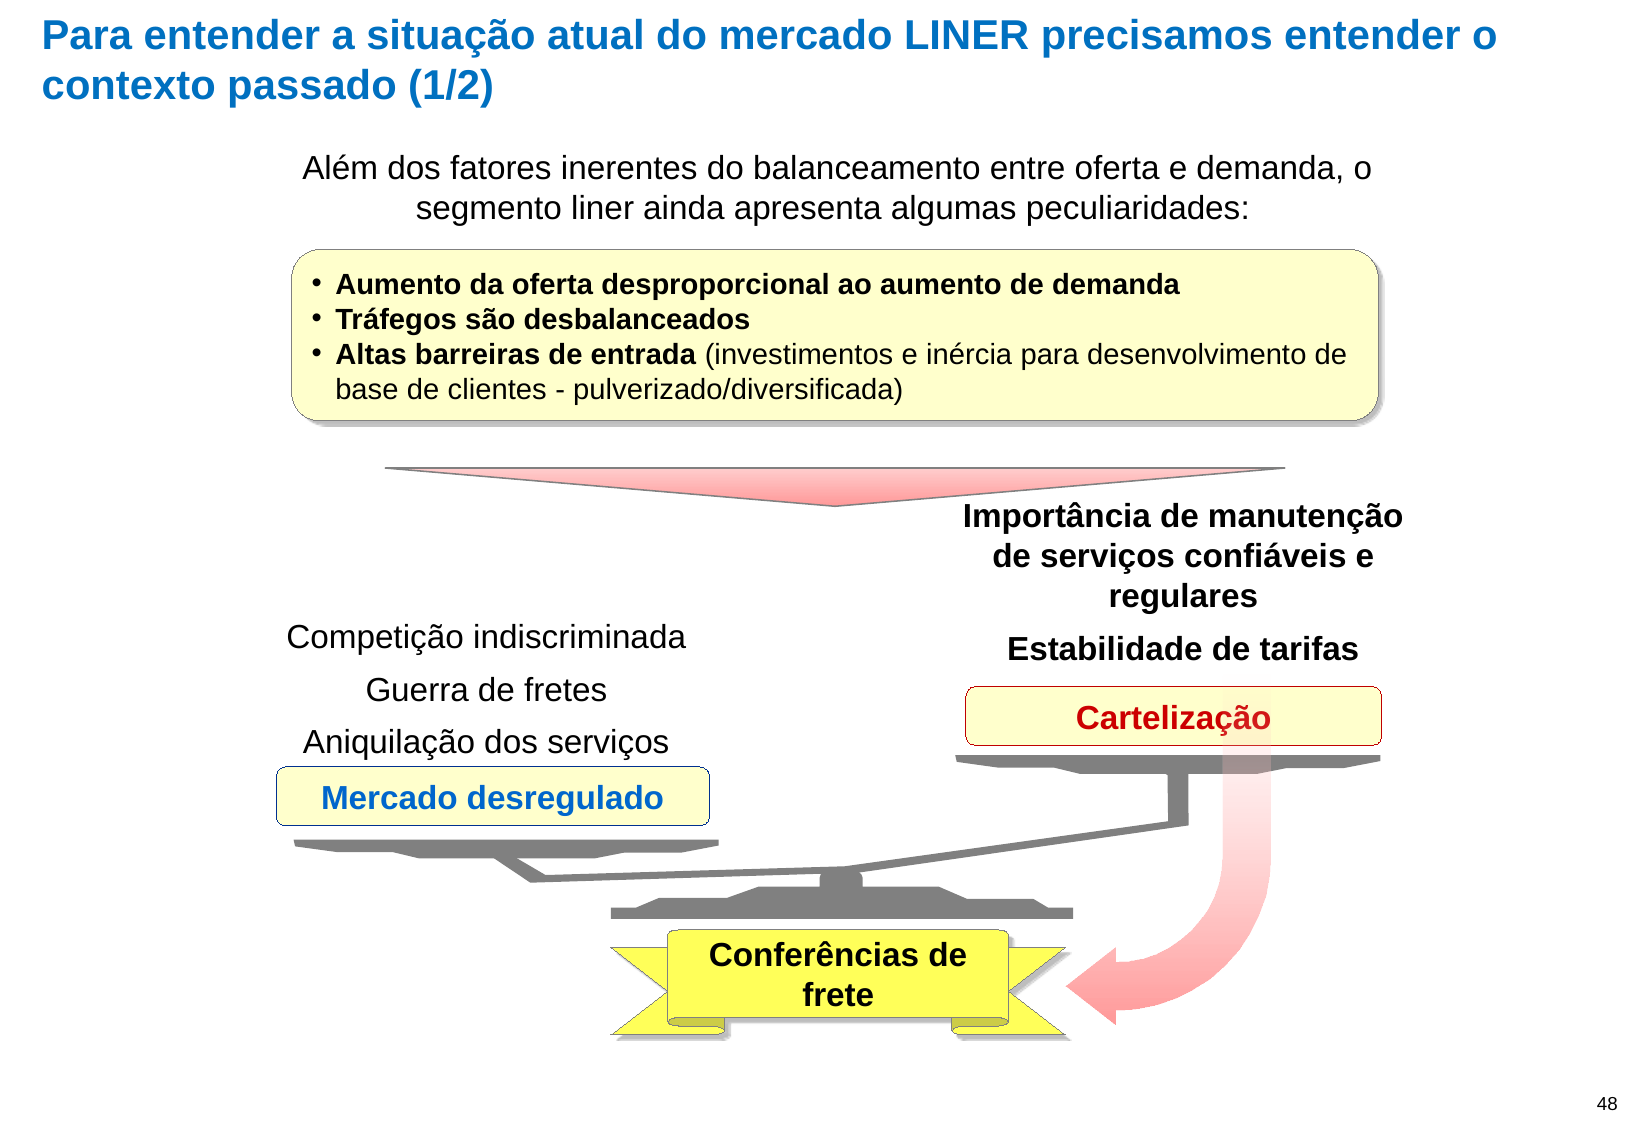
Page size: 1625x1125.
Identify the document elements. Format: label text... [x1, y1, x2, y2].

text_box Além dos fatores inerentes do balanceamento entre oferta e demanda, o segmento liner ainda apresenta algumas peculiaridades: [277, 140, 1399, 188]
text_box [243, 488, 1427, 1036]
title Para entender a situação atual do mercado LINER precisamos entender o contexto passado (1/2) [32, 5, 1593, 111]
text_box Aumento da oferta desproporcional ao aumento de demanda Tráfegos são desbalanceados Altas barreiras de entrada (investimentos e inércia para desenvolvimento de base de clientes - pulverizado/diversificada) [291, 249, 1379, 421]
text_box [383, 465, 1287, 487]
slide_number 48 [1538, 1089, 1622, 1125]
